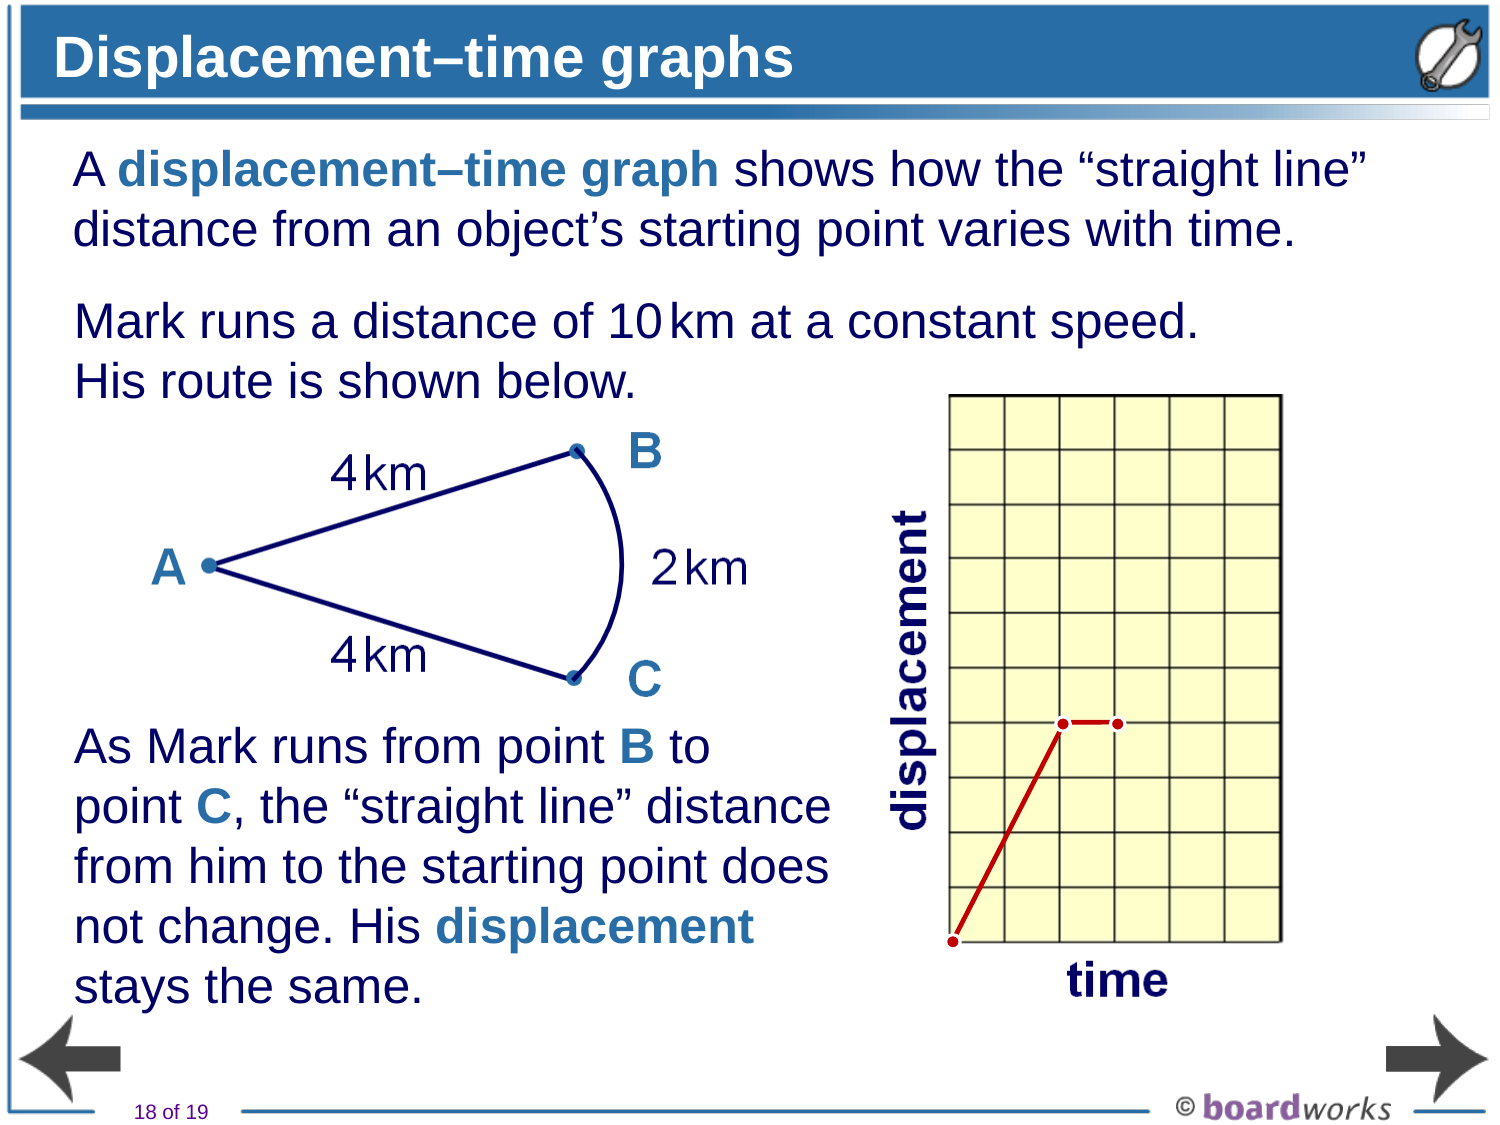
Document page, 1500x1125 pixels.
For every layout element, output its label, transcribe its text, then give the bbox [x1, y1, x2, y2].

title Displacement–time graphs [38, 8, 1308, 100]
text_box As Mark runs from point B to point C, the “straight line” distance from him to the starting point does not change. His displacement stays the same. [59, 705, 856, 1021]
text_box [951, 723, 1064, 943]
text_box Mark runs a distance of 10 km at a constant speed. His route is shown below. [59, 280, 1400, 416]
text_box A displacement–time graph shows how the “straight line” distance from an object’s starting point varies with time. [57, 128, 1402, 264]
picture [0, 0, 1500, 1125]
